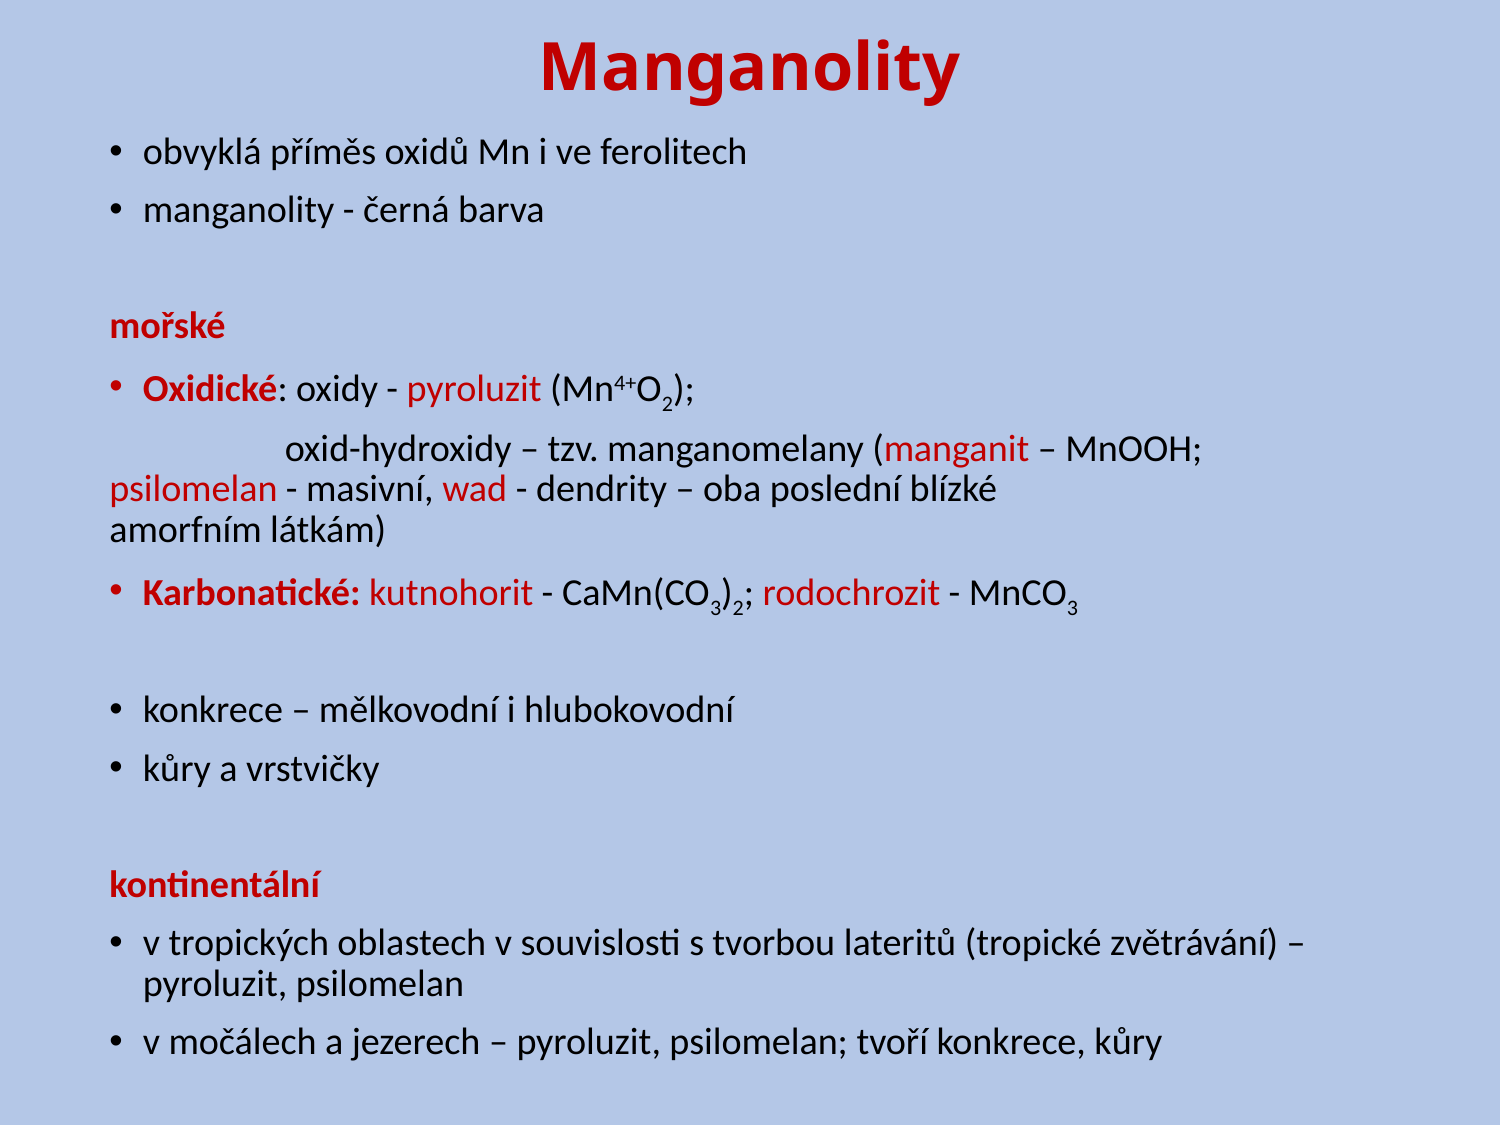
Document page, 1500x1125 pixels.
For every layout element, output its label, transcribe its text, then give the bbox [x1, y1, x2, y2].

title Manganolity [112, 0, 1388, 124]
list obvyklá příměs oxidů Mn i ve ferolitech manganolity - černá barva mořské Oxidické: oxidy - pyroluzit (Mn4+O2); oxid-hydroxidy – tzv. manganomelany (manganit – MnOOH; psilomelan - masivní, wad - dendrity – oba poslední blízké amorfním látkám) Karbonatické: kutnohorit - CaMn(CO3)2; rodochrozit - MnCO3 konkrece – mělkovodní i hlubokovodní kůry a vrstvičky kontinentální v tropických oblastech v souvislosti s tvorbou lateritů (tropické zvětrávání) – pyroluzit, psilomelan v močálech a jezerech – pyroluzit, psilomelan; tvoří konkrece, kůry [94, 124, 1418, 1075]
